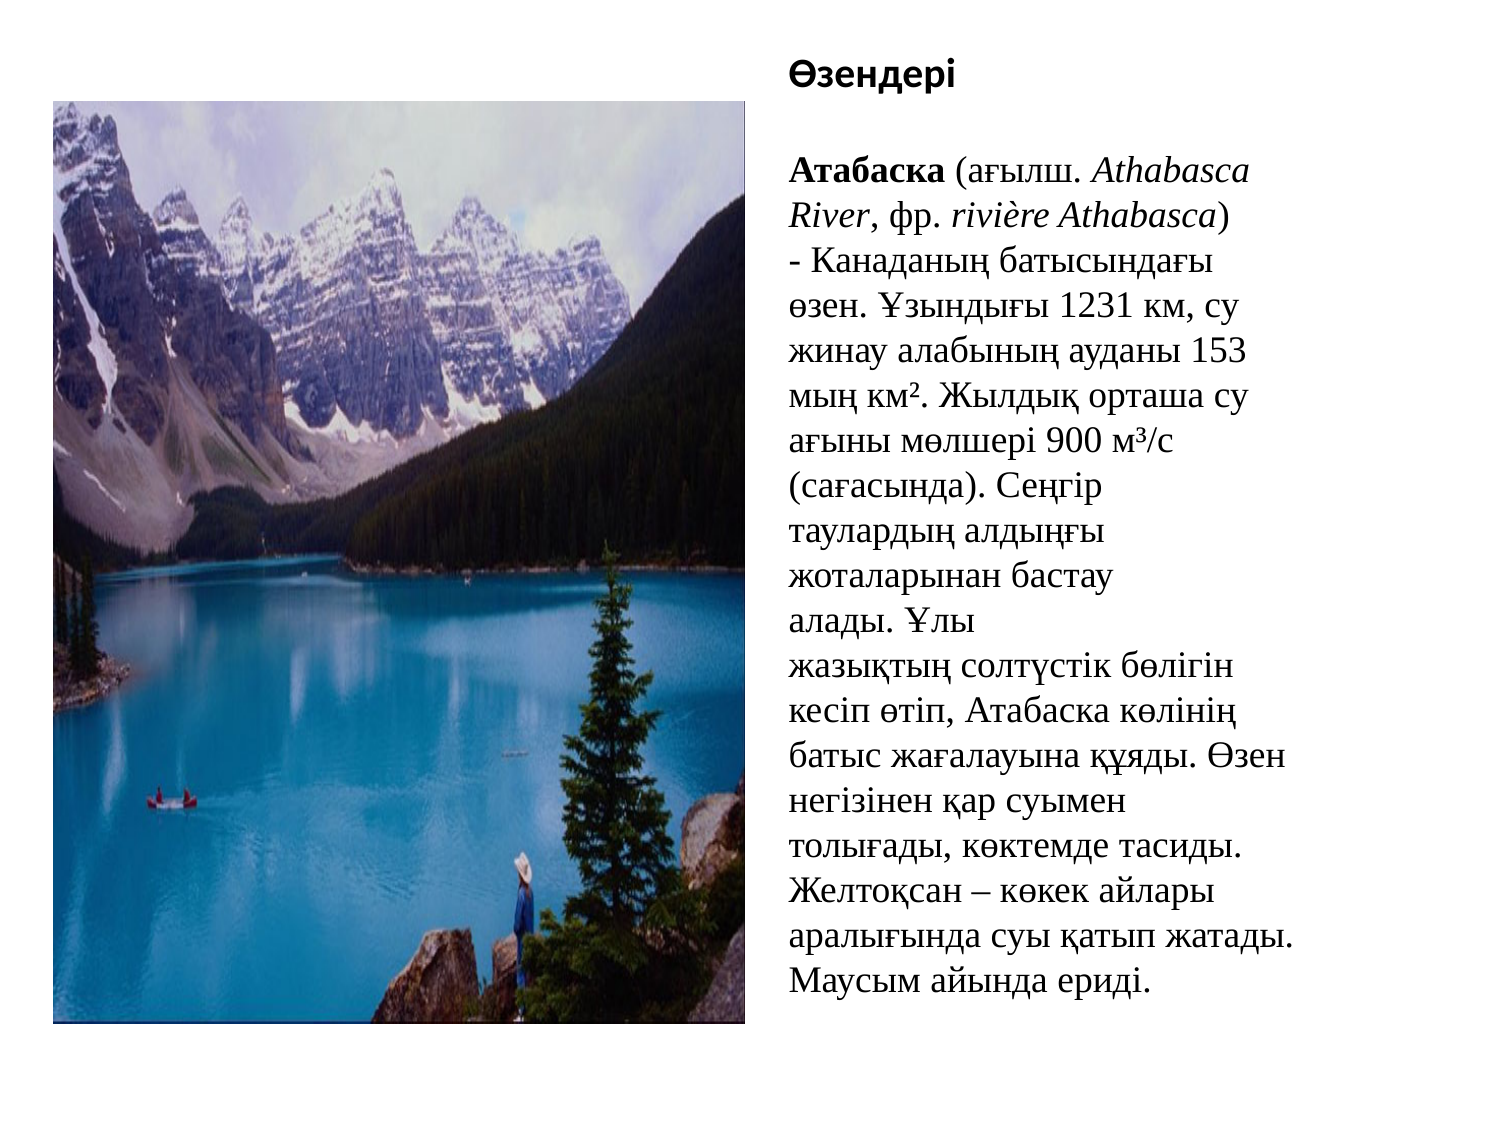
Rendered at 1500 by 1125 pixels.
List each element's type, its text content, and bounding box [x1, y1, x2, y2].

list Атабаска (ағылш. Athabasca River, фр. rivière Athabasca) - Канаданың батысындағы өзен. Ұзындығы 1231 км, су жинау алабының ауданы 153 мың км². Жылдық орташа су ағыны мөлшері 900 м³/с (сағасында). Сеңгір таулардың алдыңғы жоталарынан бастау алады. Ұлы жазықтың солтүстік бөлігін кесіп өтіп, Атабаска көлінің батыс жағалауына құяды. Өзен негізінен қар суымен толығады, көктемде тасиды. Желтоқсан – көкек айлары аралығында суы қатып жатады. Маусым айында ериді. [773, 137, 1315, 411]
title Өзендері [773, 0, 1316, 154]
picture [52, 101, 745, 1024]
